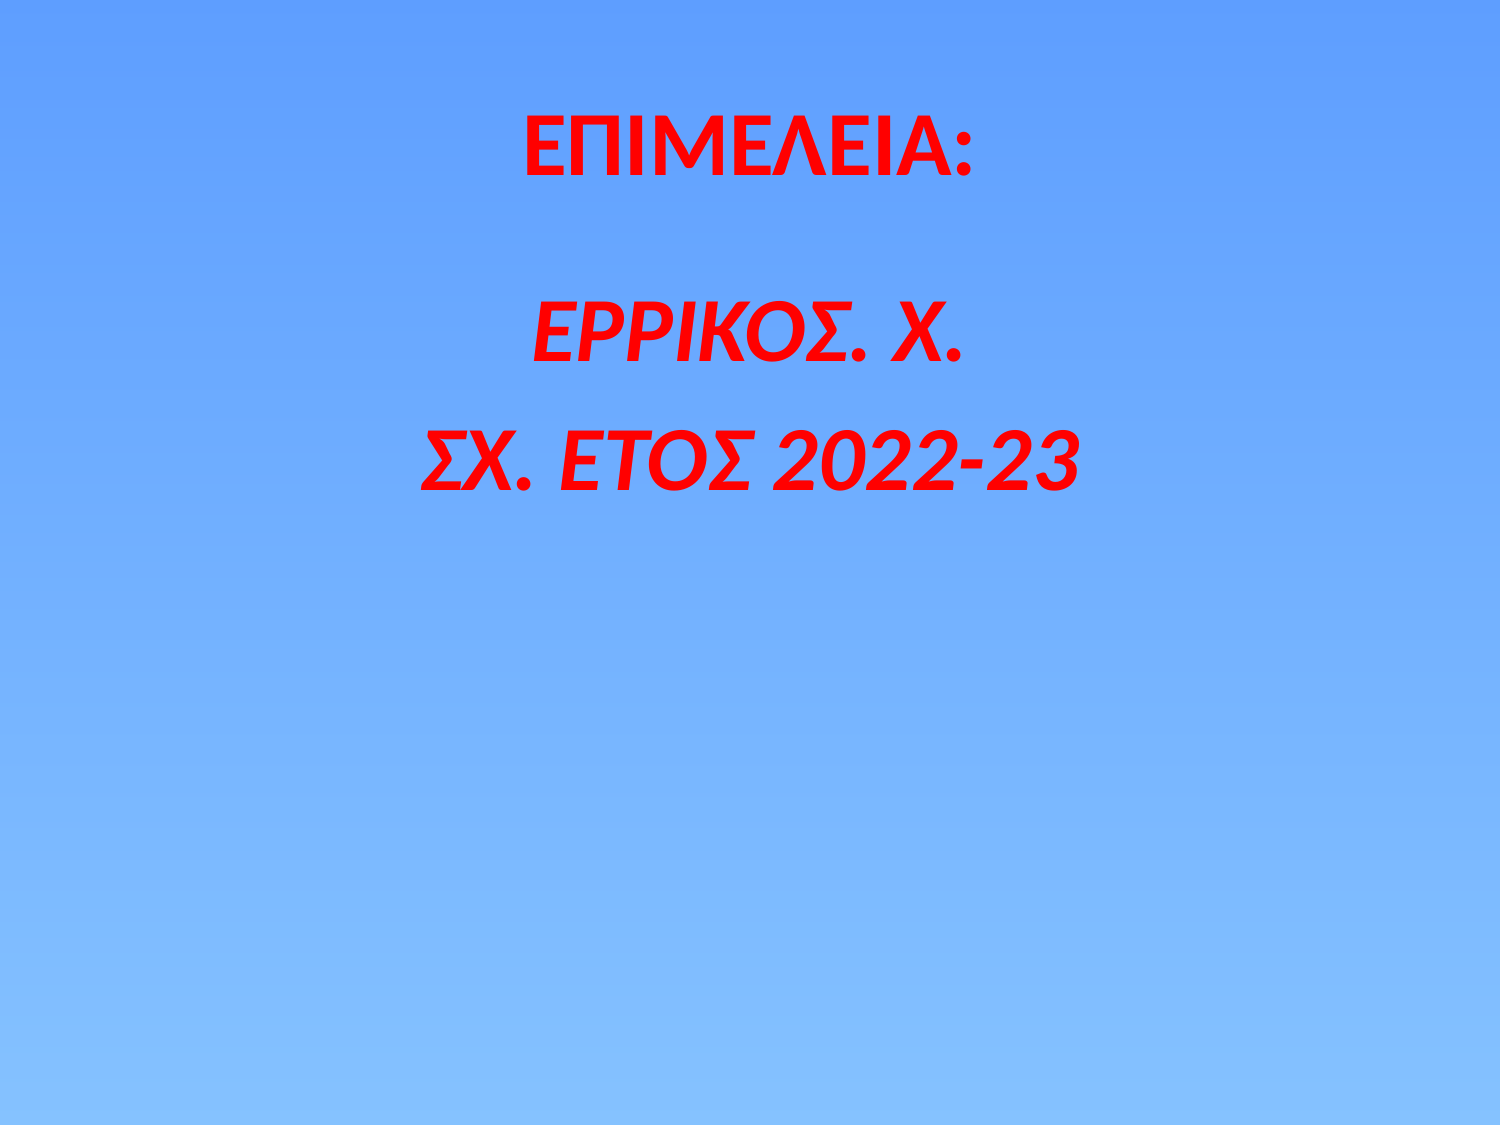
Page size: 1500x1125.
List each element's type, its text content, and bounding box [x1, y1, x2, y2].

title ΕΠΙΜΕΛΕΙΑ: [75, 45, 1425, 233]
list ΕΡΡΙΚΟΣ. Χ. ΣΧ. ΕΤΟΣ 2022-23 [75, 262, 1425, 1005]
